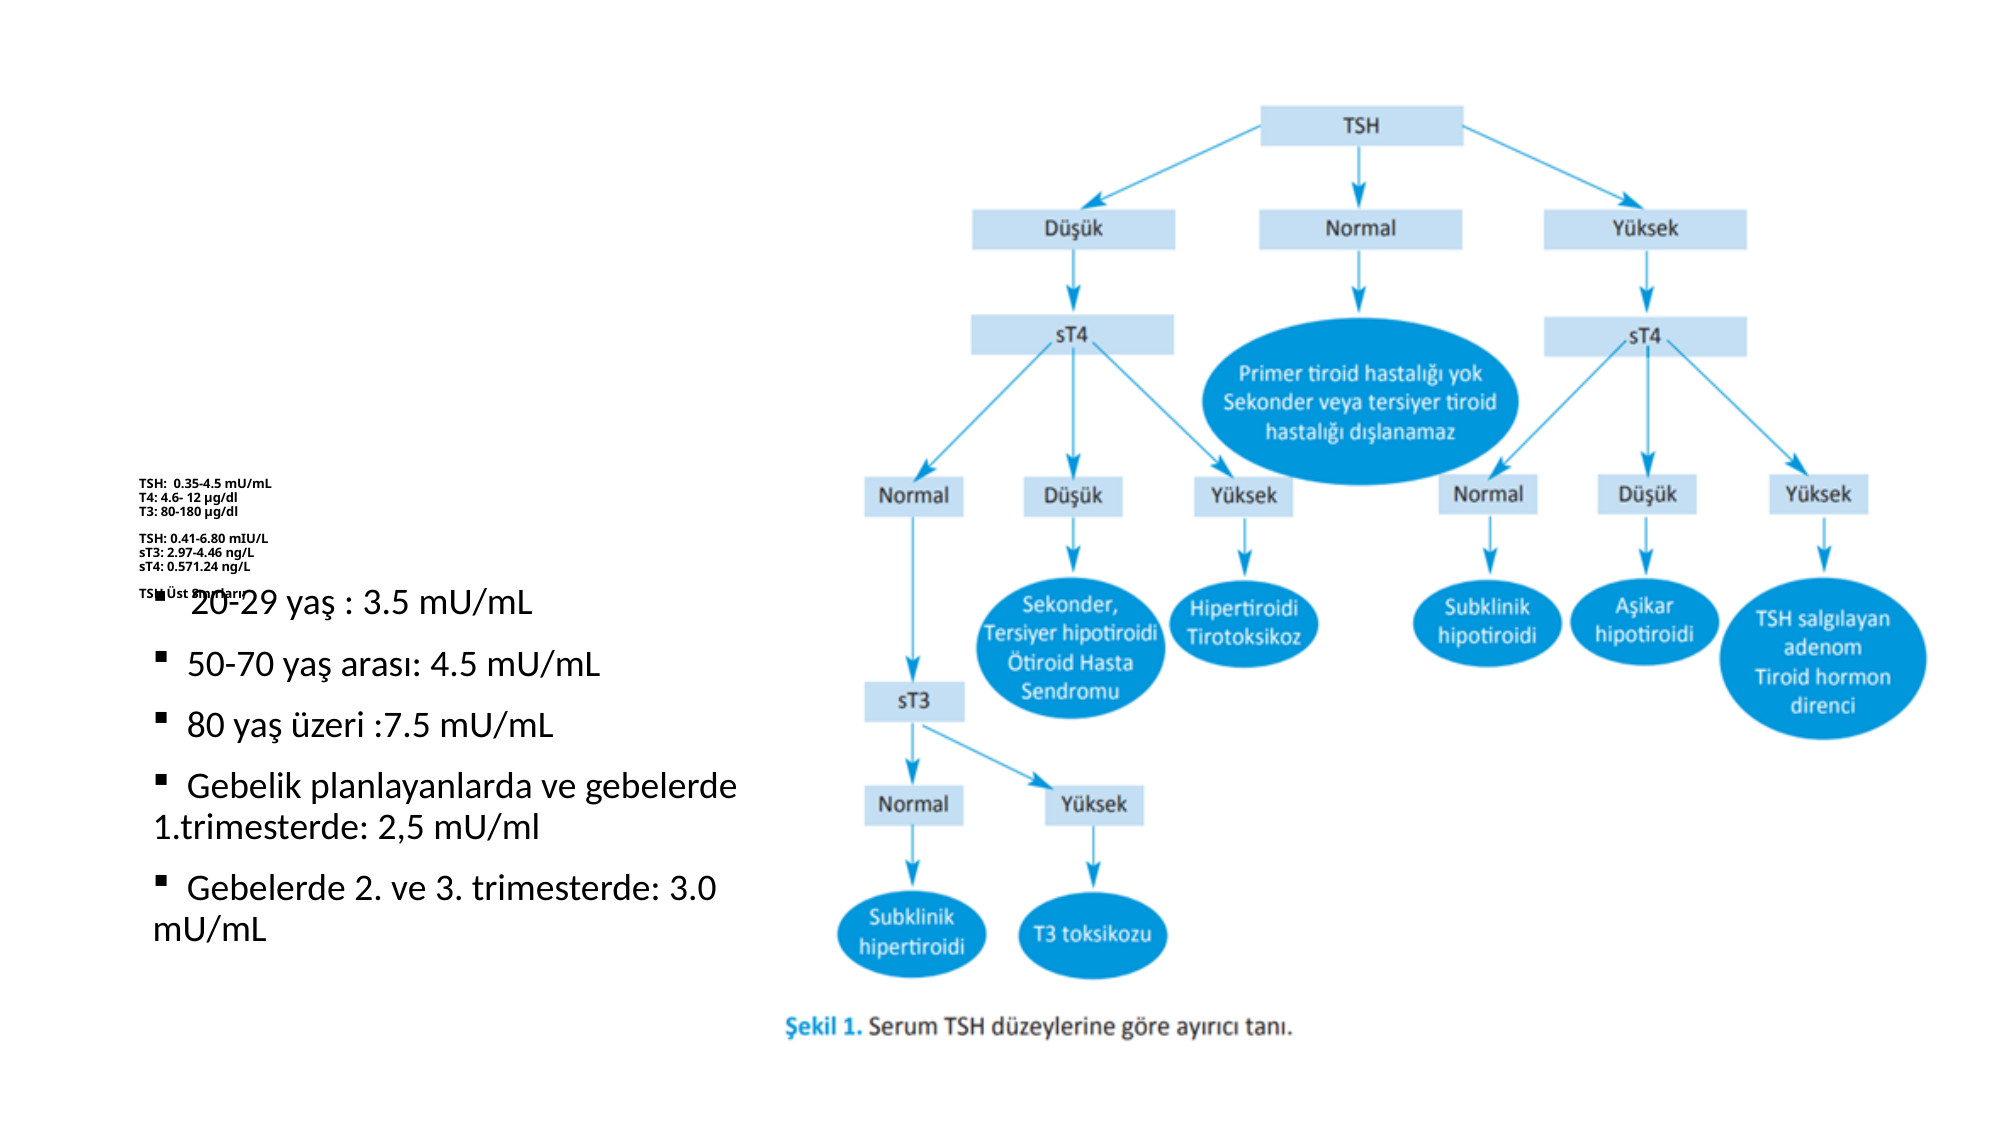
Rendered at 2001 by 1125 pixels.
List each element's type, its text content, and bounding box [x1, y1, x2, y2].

title TSH: 0.35-4.5 mU/mL T4: 4.6- 12 µg/dl T3: 80-180 µg/dl TSH: 0.41-6.80 mIU/L sT3: 2.97-4.46 ng/L sT4: 0.571.24 ng/L TSH Üst Sınırları; [124, 272, 770, 627]
picture [782, 100, 1944, 1050]
list 20-29 yaş : 3.5 mU/mL 50-70 yaş arası: 4.5 mU/mL 80 yaş üzeri :7.5 mU/mL Gebelik planlayanlarda ve gebelerde 1.trimesterde: 2,5 mU/ml Gebelerde 2. ve 3. trimesterde: 3.0 mU/mL [137, 575, 782, 963]
